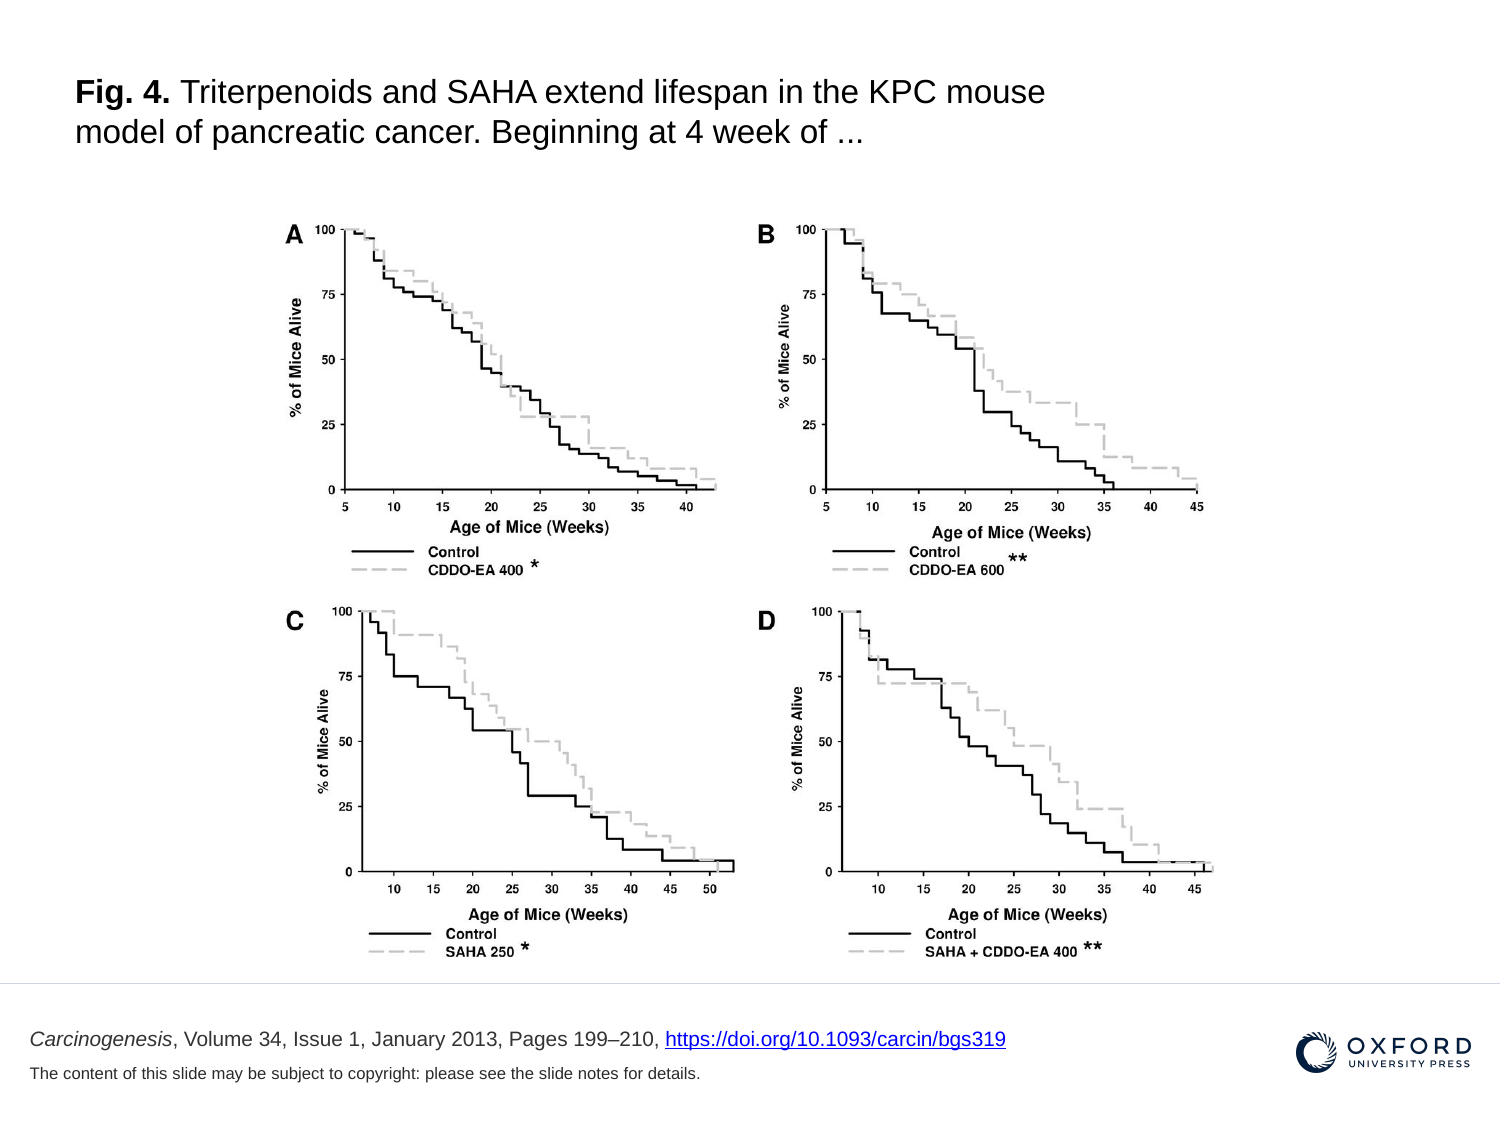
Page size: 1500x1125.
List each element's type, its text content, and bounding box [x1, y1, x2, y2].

footer Carcinogenesis, Volume 34, Issue 1, January 2013, Pages 199–210, https://doi.org/10.1093/carcin/bgs319 The content of this slide may be subject to copyright: please see the slide notes for details. [0, 983, 1260, 1125]
picture [285, 224, 1214, 957]
picture [1296, 1032, 1471, 1073]
title Fig. 4. Triterpenoids and SAHA extend lifespan in the KPC mouse model of pancreatic cancer. Beginning at 4 week of ... [75, 69, 1078, 171]
